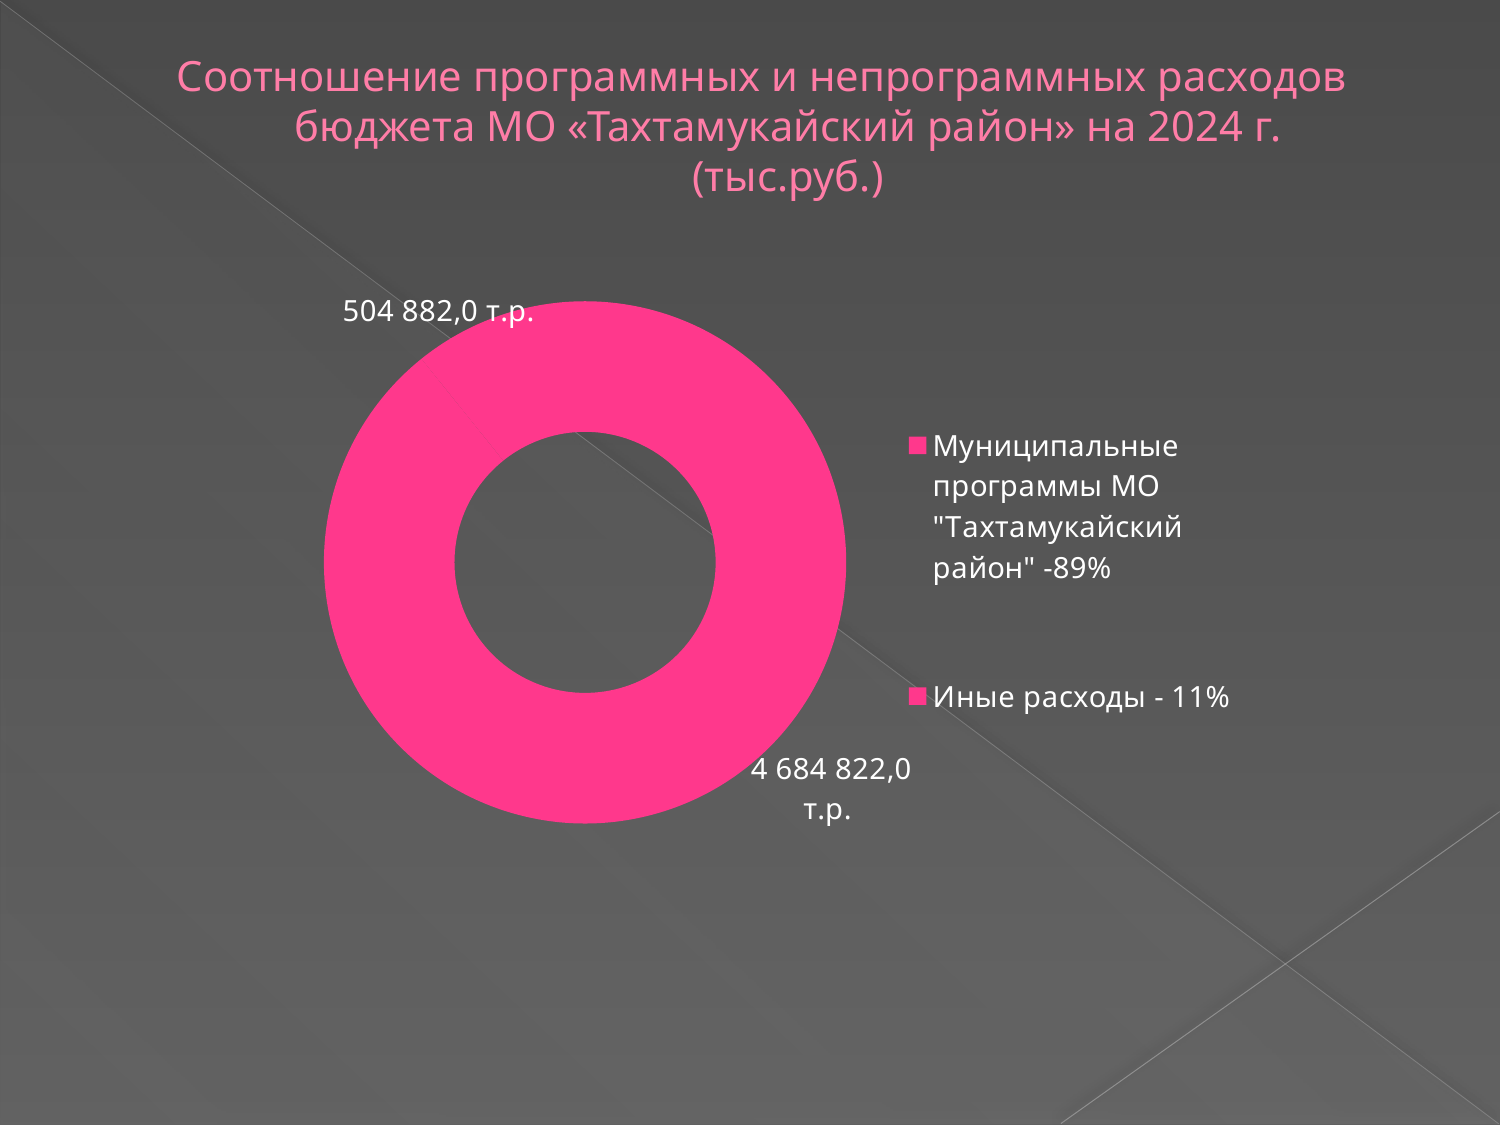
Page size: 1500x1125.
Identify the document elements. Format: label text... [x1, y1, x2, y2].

chart [249, 228, 1251, 897]
title Соотношение программных и непрограммных расходов бюджета МО «Тахтамукайский район» на 2024 г. (тыс.руб.) [135, 30, 1388, 219]
